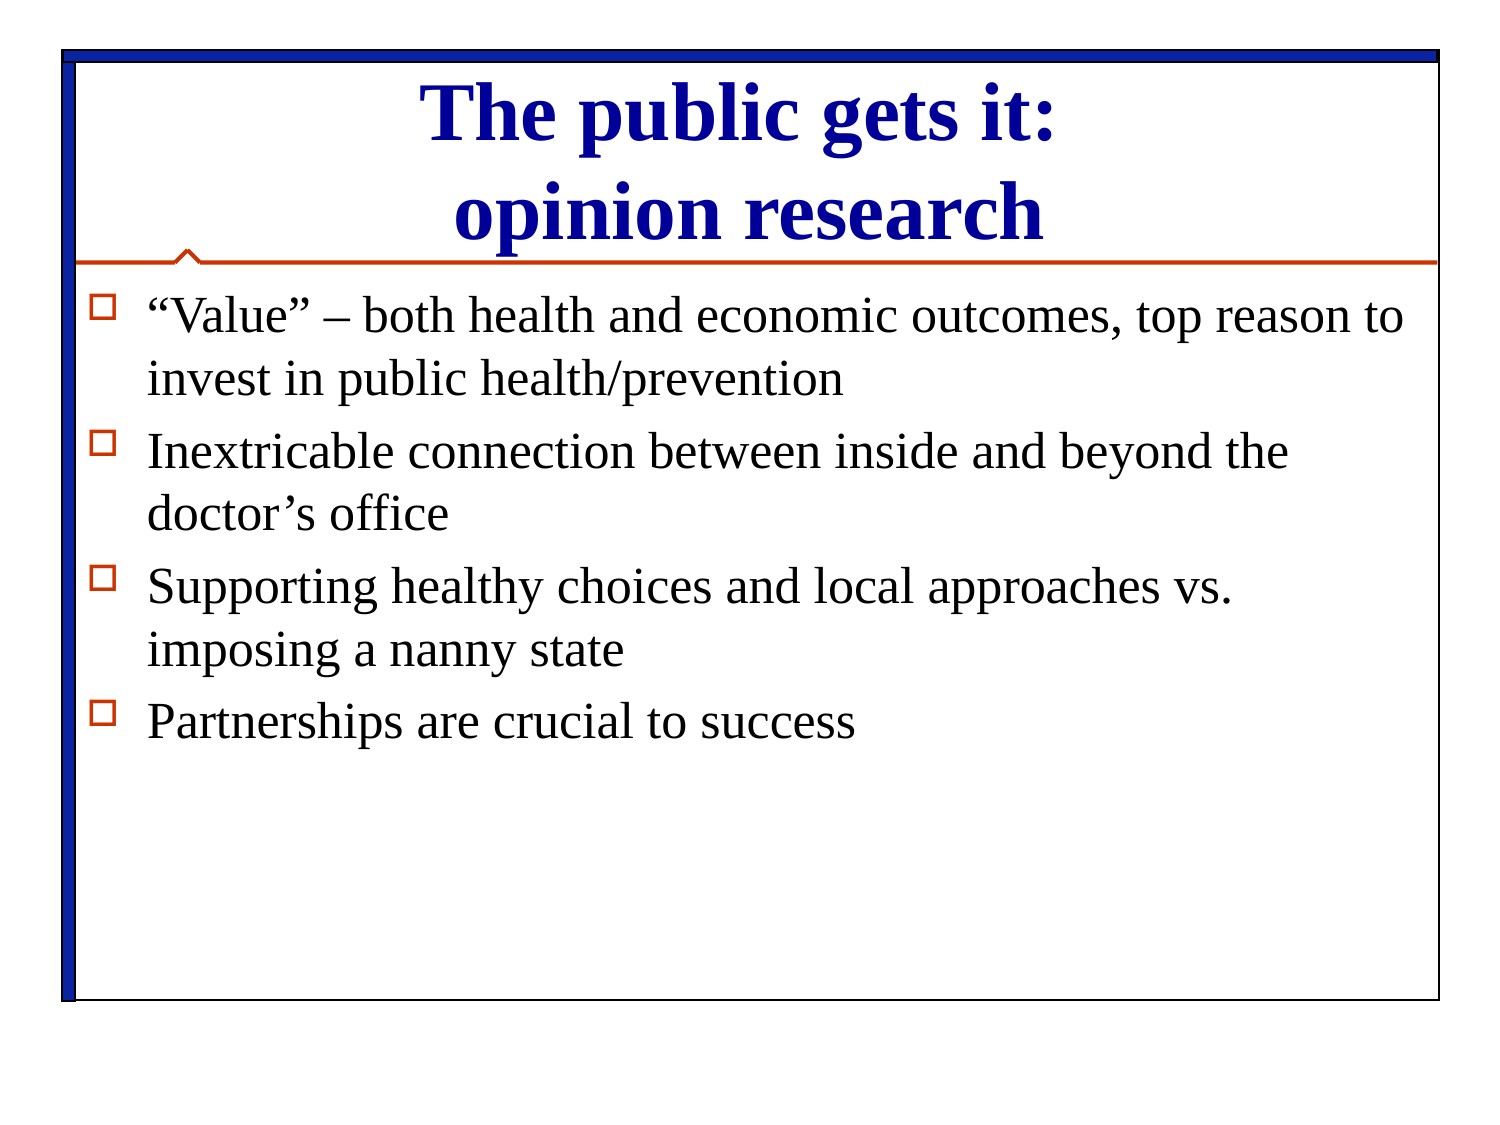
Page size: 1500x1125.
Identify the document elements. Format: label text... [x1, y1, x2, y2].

title The public gets it: opinion research [75, 75, 1425, 263]
list “Value” – both health and economic outcomes, top reason to invest in public health/prevention Inextricable connection between inside and beyond the doctor’s office Supporting healthy choices and local approaches vs. imposing a nanny state Partnerships are crucial to success [75, 275, 1425, 981]
